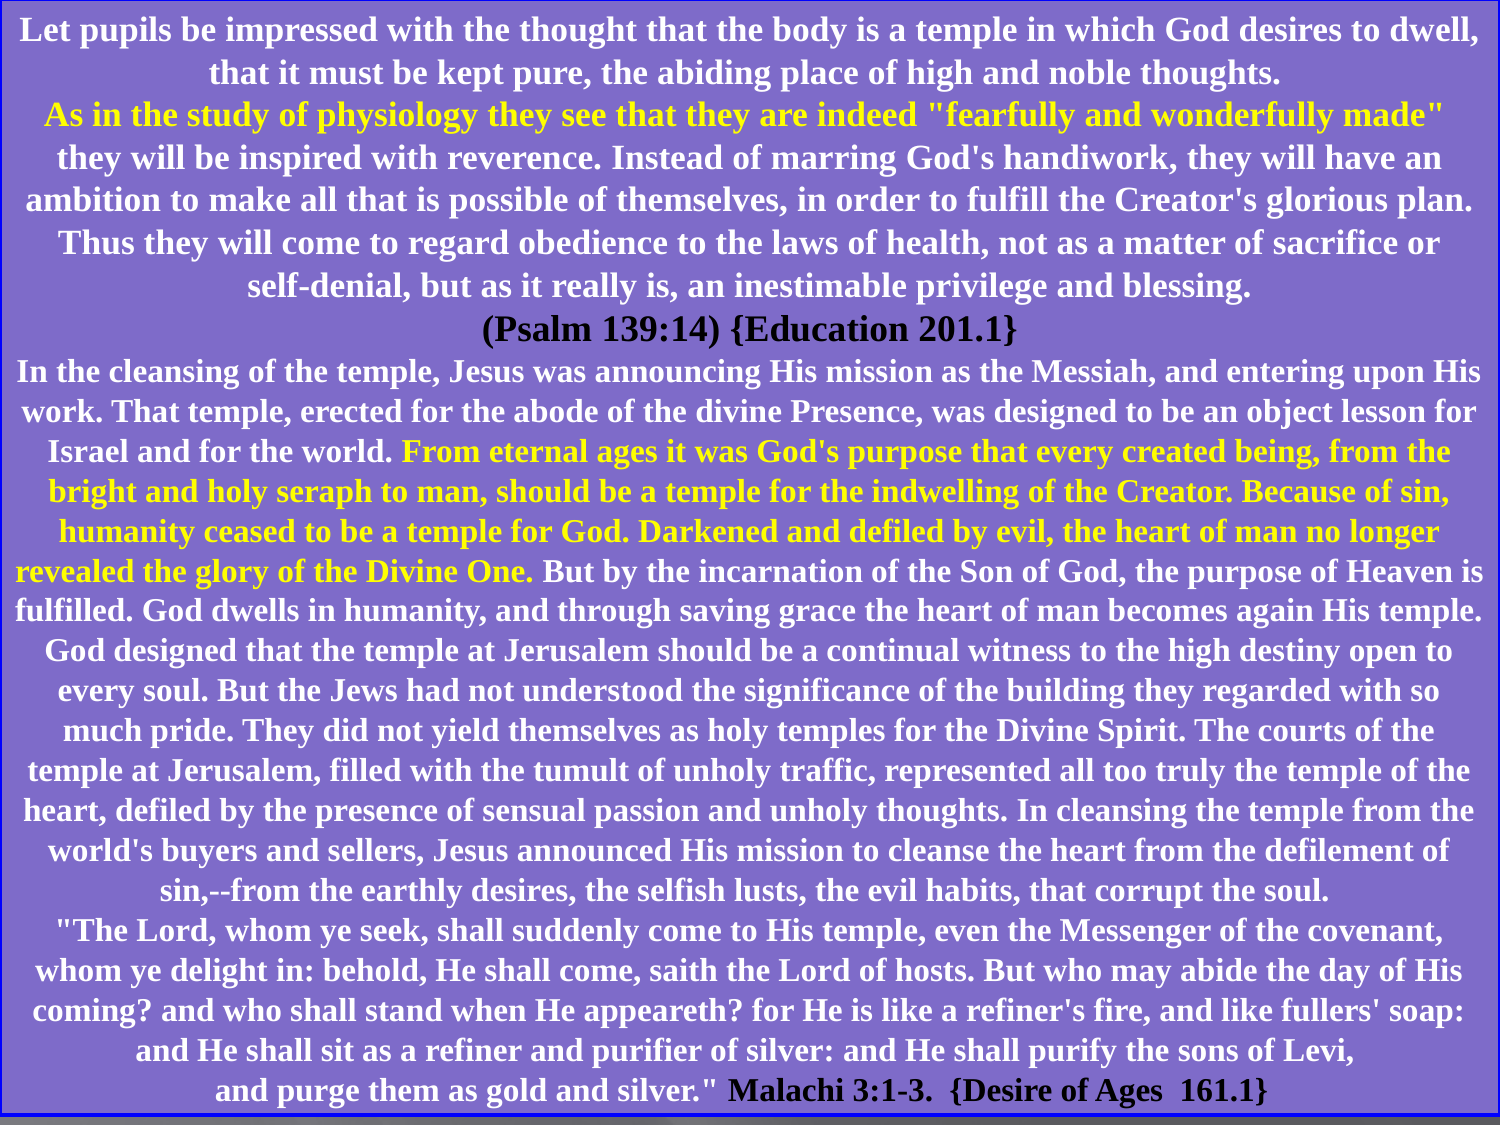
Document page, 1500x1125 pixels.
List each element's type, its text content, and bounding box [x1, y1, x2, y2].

text_box Let pupils be impressed with the thought that the body is a temple in which God desires to dwell, that it must be kept pure, the abiding place of high and noble thoughts. As in the study of physiology they see that they are indeed "fearfully and wonderfully made" they will be inspired with reverence. Instead of marring God's handiwork, they will have an ambition to make all that is possible of themselves, in order to fulfill the Creator's glorious plan. Thus they will come to regard obedience to the laws of health, not as a matter of sacrifice or self-denial, but as it really is, an inestimable privilege and blessing. (Psalm 139:14) {Education 201.1} In the cleansing of the temple, Jesus was announcing His mission as the Messiah, and entering upon His work. That temple, erected for the abode of the divine Presence, was designed to be an object lesson for Israel and for the world. From eternal ages it was God's purpose that every created being, from the bright and holy seraph to man, should be a temple for the indwelling of the Creator. Because of sin, humanity ceased to be a temple for God. Darkened and defiled by evil, the heart of man no longer revealed the glory of the Divine One. But by the incarnation of the Son of God, the purpose of Heaven is fulfilled. God dwells in humanity, and through saving grace the heart of man becomes again His temple. God designed that the temple at Jerusalem should be a continual witness to the high destiny open to every soul. But the Jews had not understood the significance of the building they regarded with so much pride. They did not yield themselves as holy temples for the Divine Spirit. The courts of the temple at Jerusalem, filled with the tumult of unholy traffic, represented all too truly the temple of the heart, defiled by the presence of sensual passion and unholy thoughts. In cleansing the temple from the world's buyers and sellers, Jesus announced His mission to cleanse the heart from the defilement of sin,--from the earthly desires, the selfish lusts, the evil habits, that corrupt the soul. "The Lord, whom ye seek, shall suddenly come to His temple, even the Messenger of the covenant, whom ye delight in: behold, He shall come, saith the Lord of hosts. But who may abide the day of His coming? and who shall stand when He appeareth? for He is like a refiner's fire, and like fullers' soap: and He shall sit as a refiner and purifier of silver: and He shall purify the sons of Levi, and purge them as gold and silver." Malachi 3:1-3. {Desire of Ages 161.1} [0, 0, 1500, 1117]
